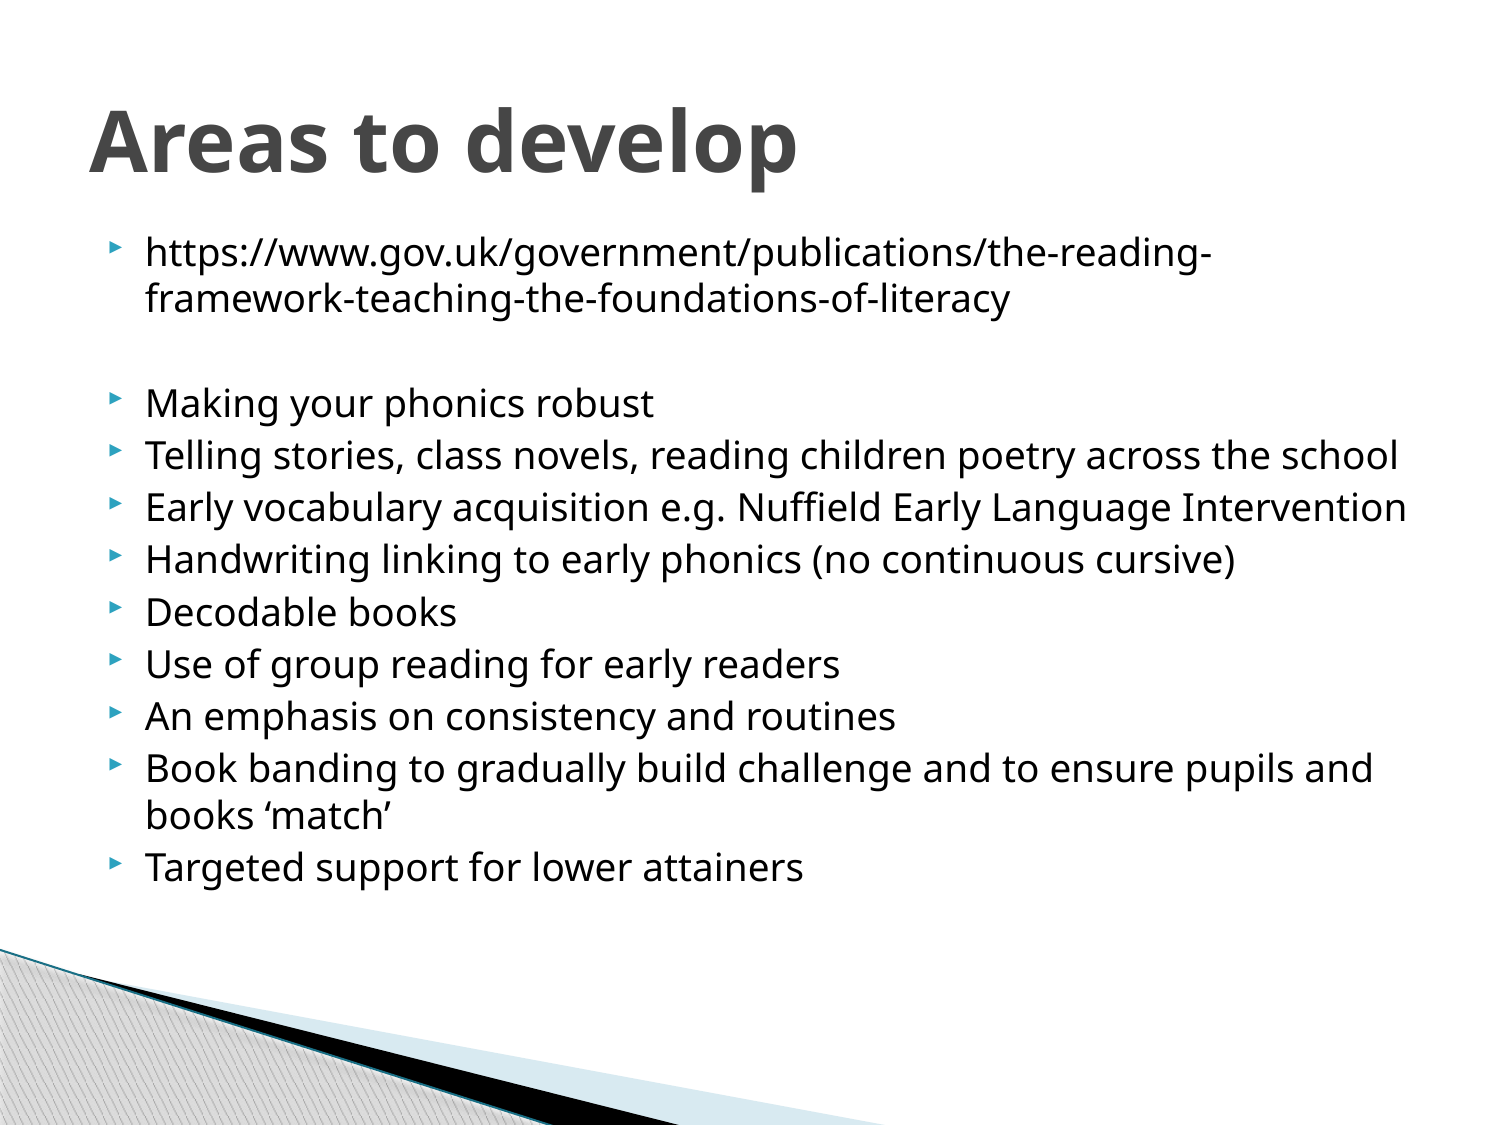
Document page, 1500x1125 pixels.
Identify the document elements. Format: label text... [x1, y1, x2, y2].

title Areas to develop [75, 45, 1425, 233]
list https://www.gov.uk/government/publications/the-reading-framework-teaching-the-foundations-of-literacy Making your phonics robust Telling stories, class novels, reading children poetry across the school Early vocabulary acquisition e.g. Nuffield Early Language Intervention Handwriting linking to early phonics (no continuous cursive) Decodable books Use of group reading for early readers An emphasis on consistency and routines Book banding to gradually build challenge and to ensure pupils and books ‘match’ Targeted support for lower attainers [76, 219, 1427, 1001]
